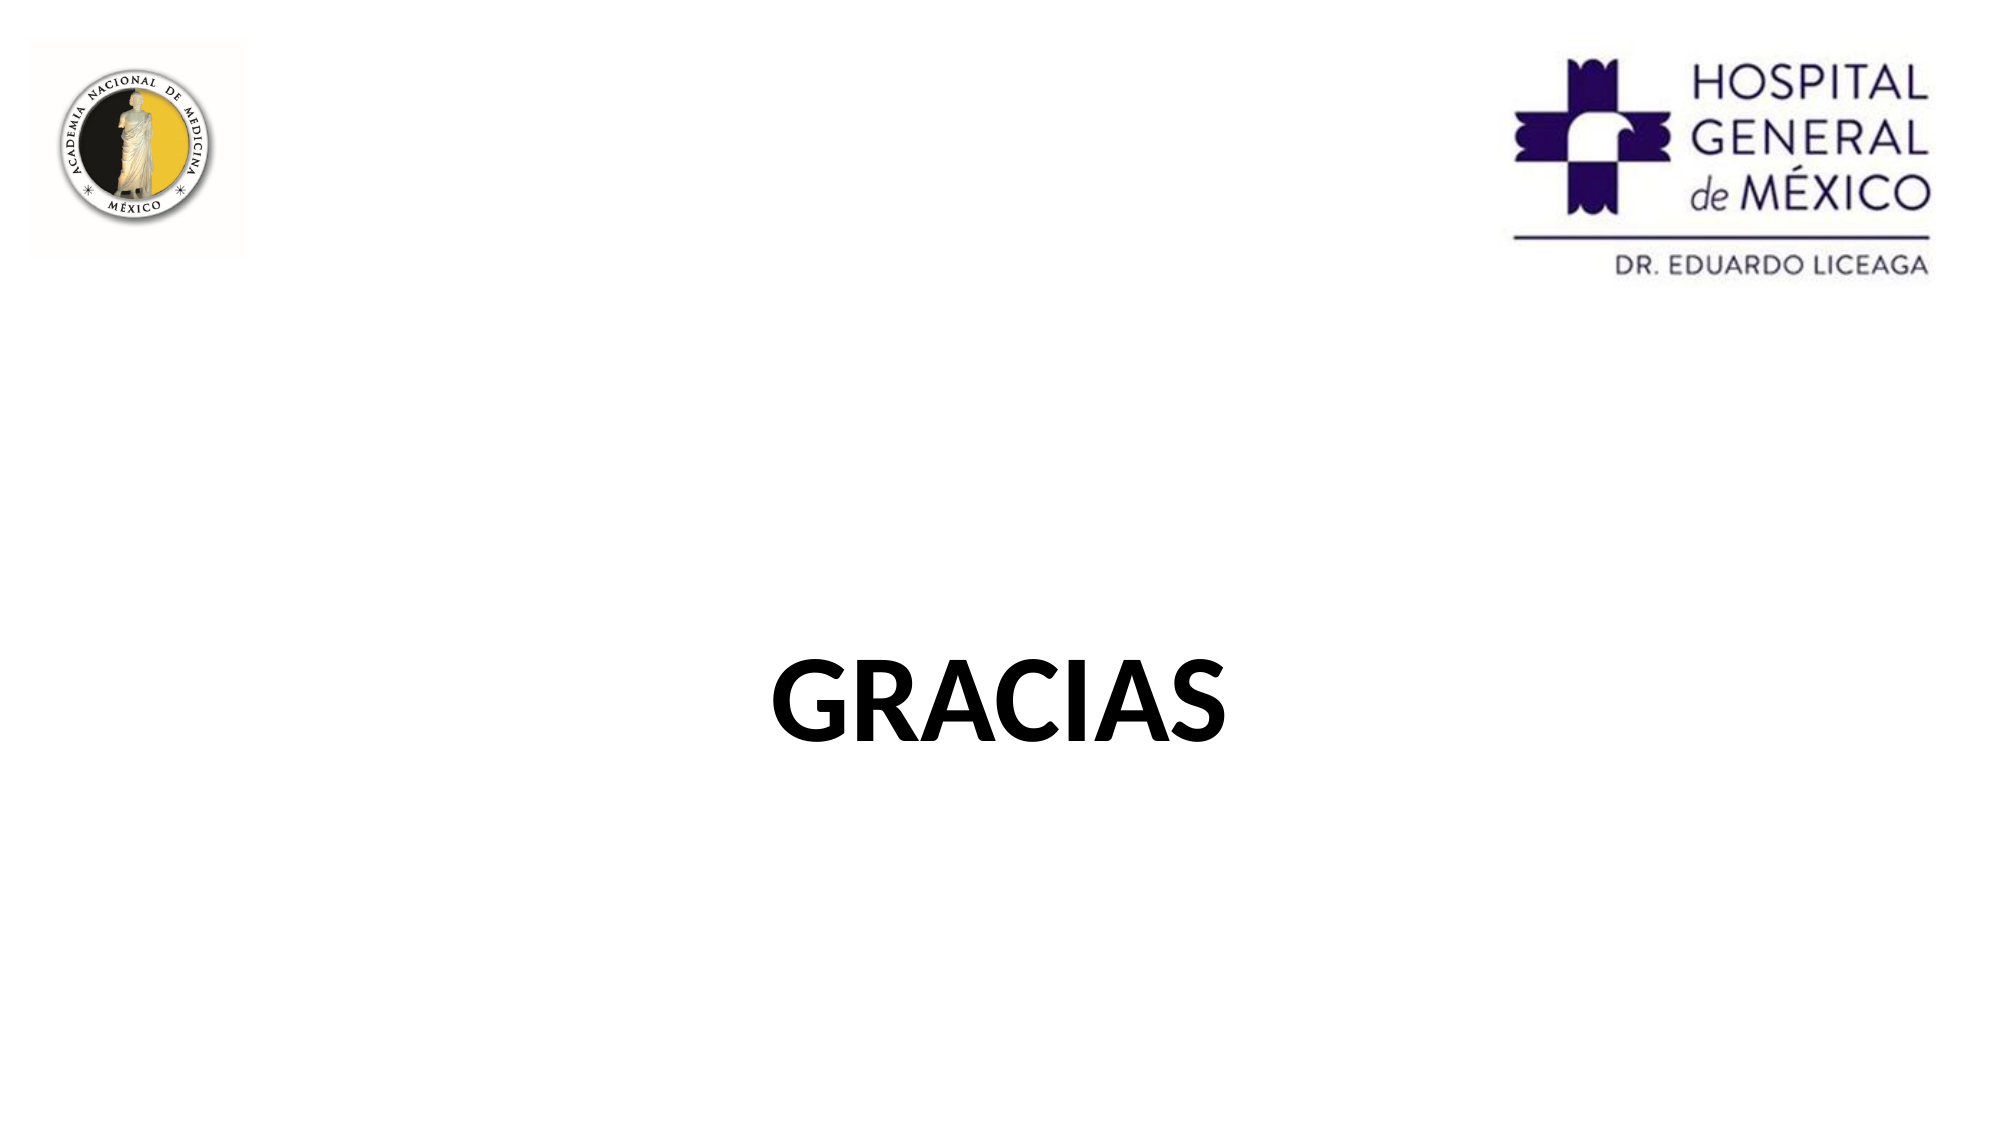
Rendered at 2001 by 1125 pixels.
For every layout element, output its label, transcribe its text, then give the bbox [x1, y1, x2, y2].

picture [27, 37, 248, 258]
list GRACIAS [137, 299, 1863, 1014]
picture [1499, 40, 1950, 289]
